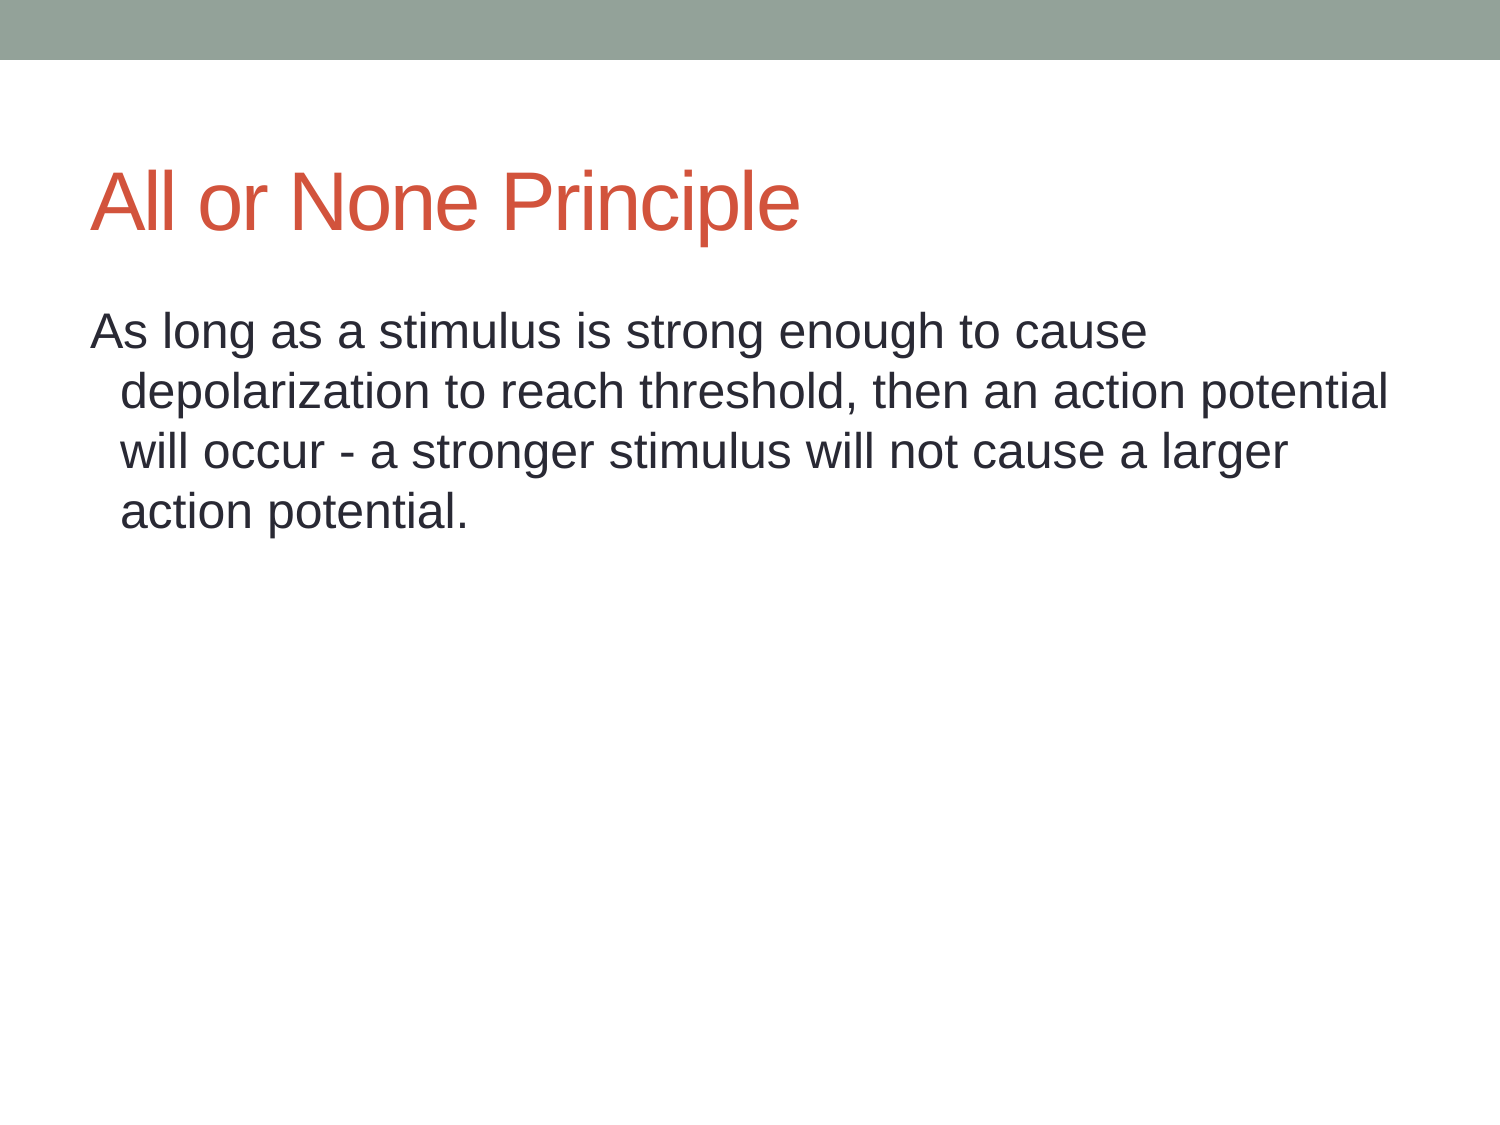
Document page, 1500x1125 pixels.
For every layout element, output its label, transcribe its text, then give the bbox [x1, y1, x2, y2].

title All or None Principle [75, 34, 1425, 263]
list As long as a stimulus is strong enough to cause depolarization to reach threshold, then an action potential will occur - a stronger stimulus will not cause a larger action potential. [75, 283, 1425, 1078]
